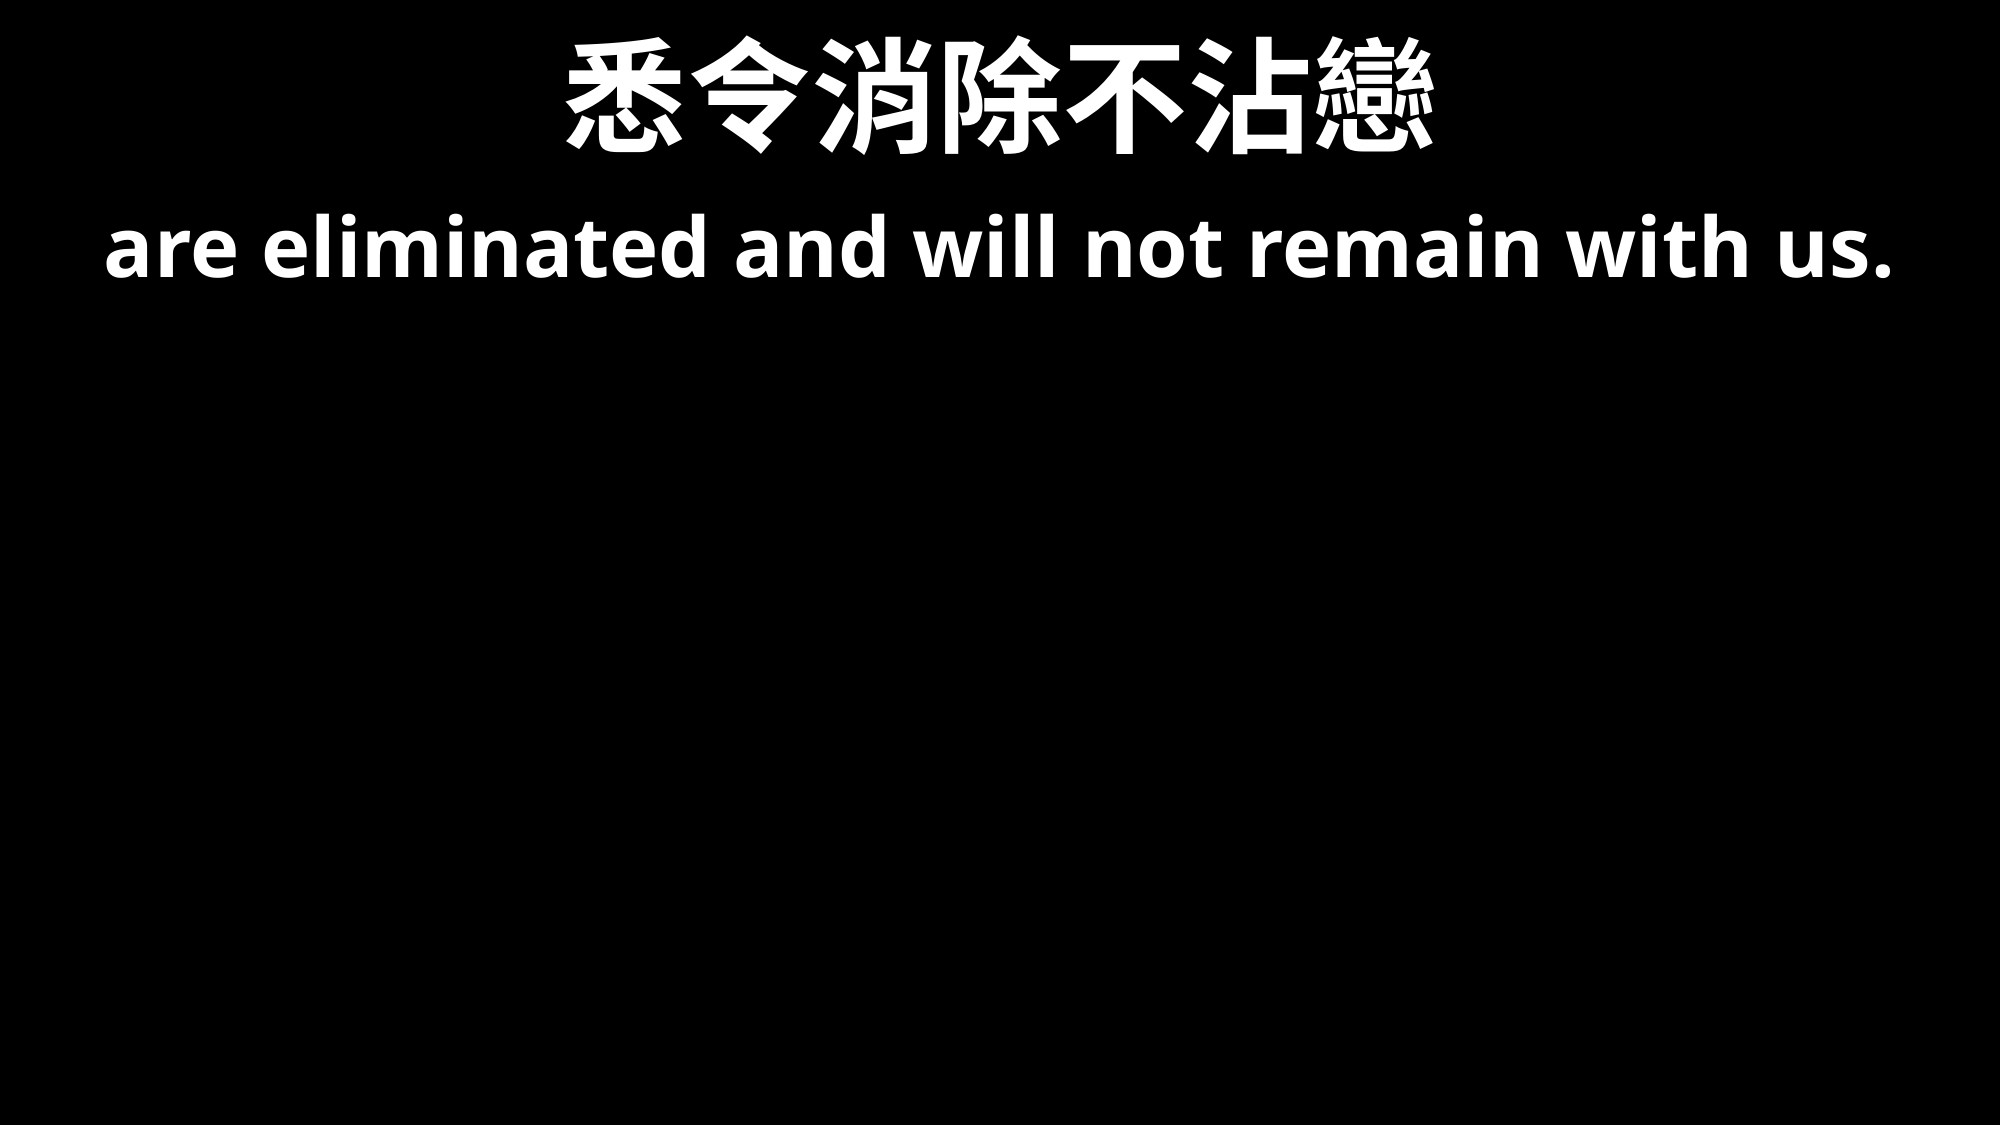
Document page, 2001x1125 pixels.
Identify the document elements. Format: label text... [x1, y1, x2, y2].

list are eliminated and will not remain with us. [0, 186, 2000, 487]
title 悉令消除不沾戀 [0, 0, 2000, 186]
